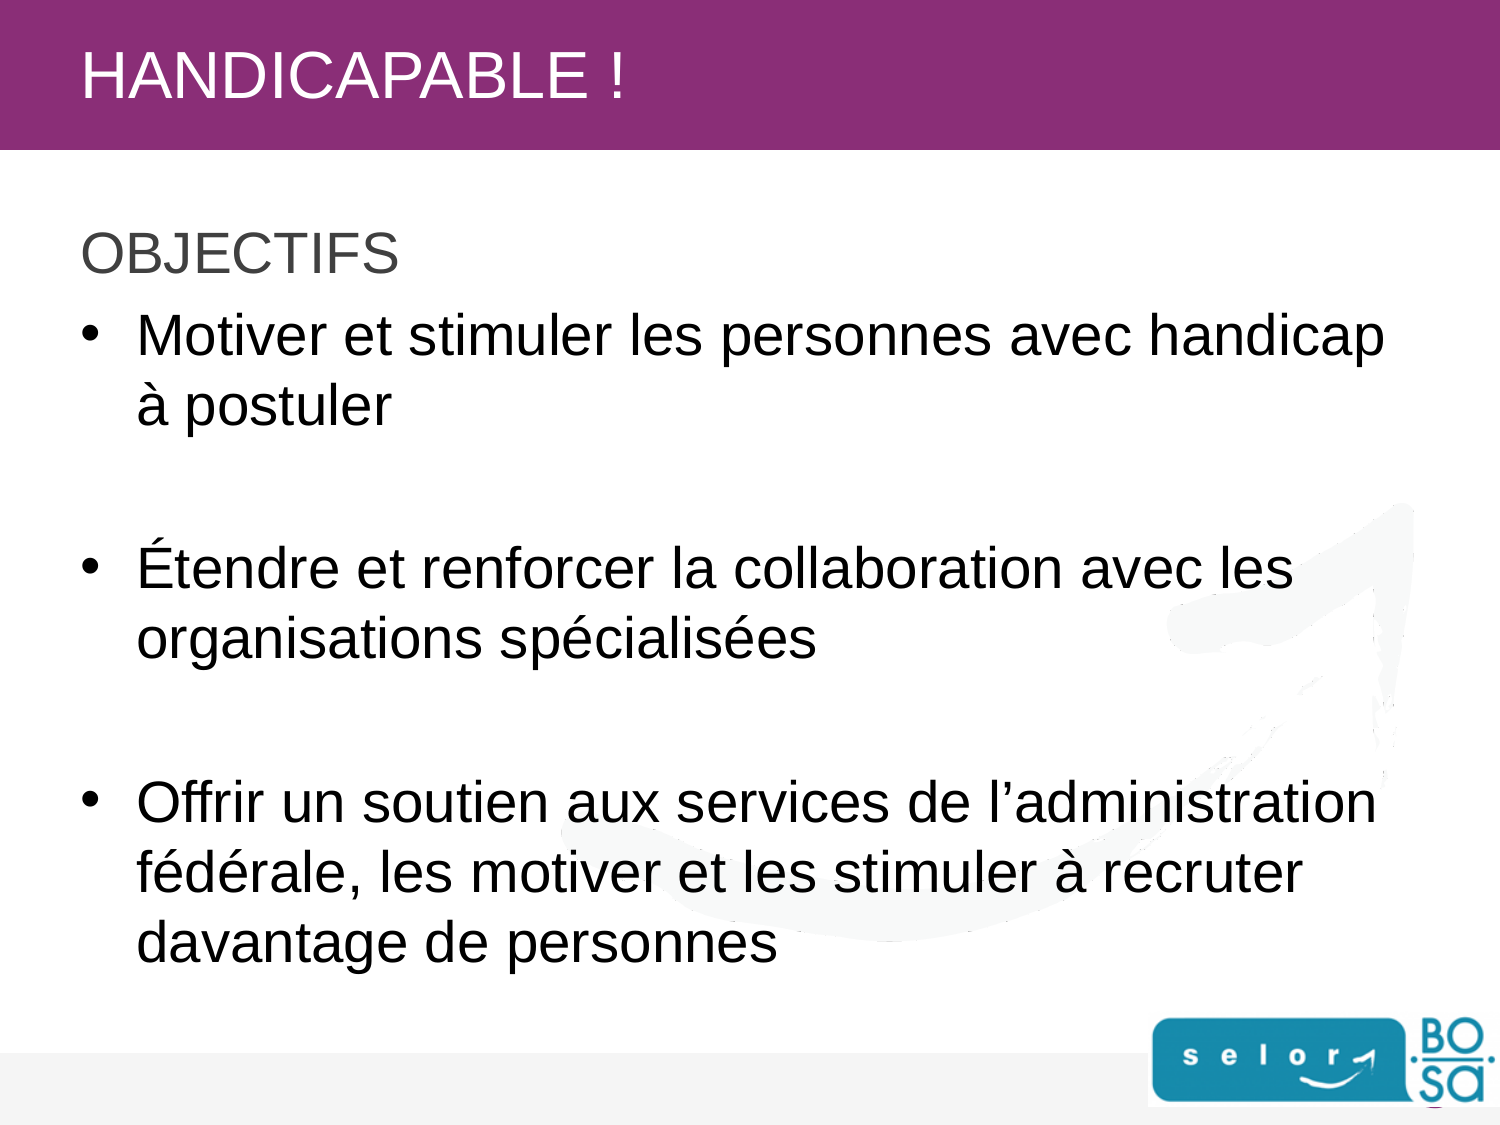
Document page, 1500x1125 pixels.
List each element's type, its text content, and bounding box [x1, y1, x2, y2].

title HANDICAPABLE ! [64, 19, 1471, 126]
picture [501, 1011, 1500, 1125]
list OBJECTIFS Motiver et stimuler les personnes avec handicap à postuler Étendre et renforcer la collaboration avec les organisations spécialisées Offrir un soutien aux services de l’administration fédérale, les motiver et les stimuler à recruter davantage de personnes [64, 208, 1436, 1012]
